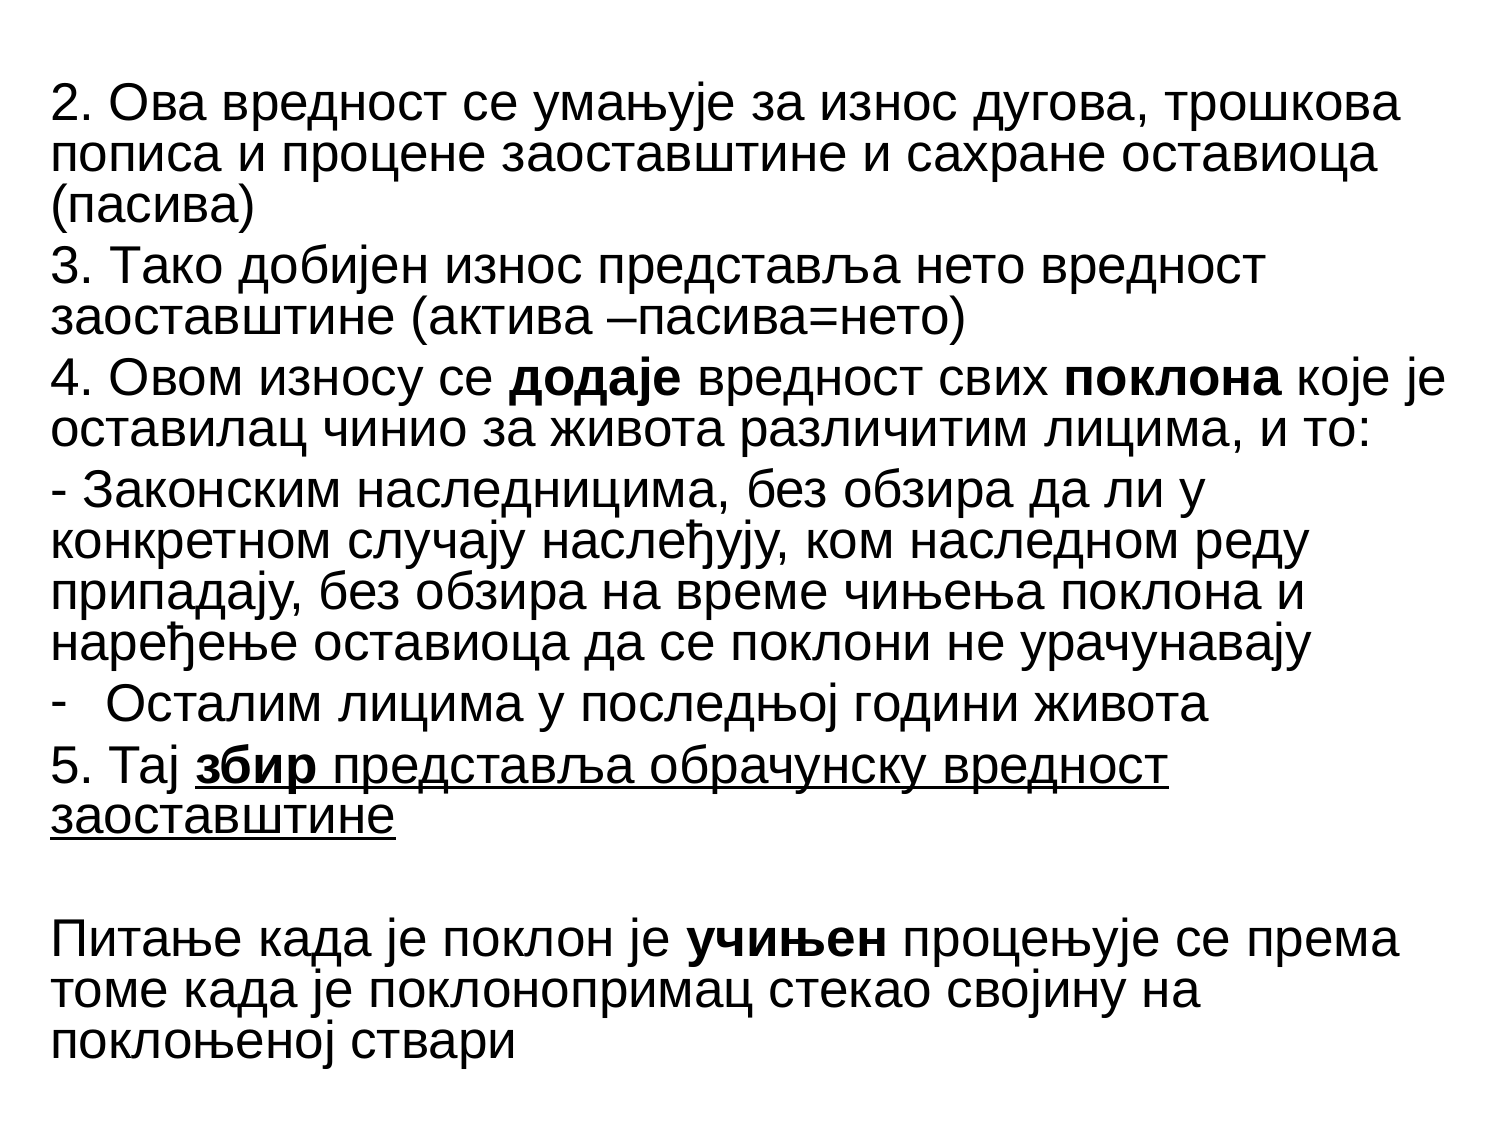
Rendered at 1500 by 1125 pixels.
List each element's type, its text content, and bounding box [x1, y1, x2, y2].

list 2. Ова вредност се умањује за износ дугова, трошкова пописа и процене заоставштине и сахране оставиоца (пасива) 3. Тако добијен износ представља нето вредност заоставштине (актива –пасива=нето) 4. Овом износу се додаје вредност свих поклона које је оставилац чинио за живота различитим лицима, и то: - Законским наследницима, без обзира да ли у конкретном случају наслеђују, ком наследном реду припадају, без обзира на време чињења поклона и наређење оставиоца да се поклони не урачунавају Осталим лицима у последњој години живота 5. Тај збир представља обрачунску вредност заоставштине Питање када је поклон је учињен процењује се према томе када је поклонопримац стекао својину на поклоњеној ствари [35, 72, 1500, 1082]
